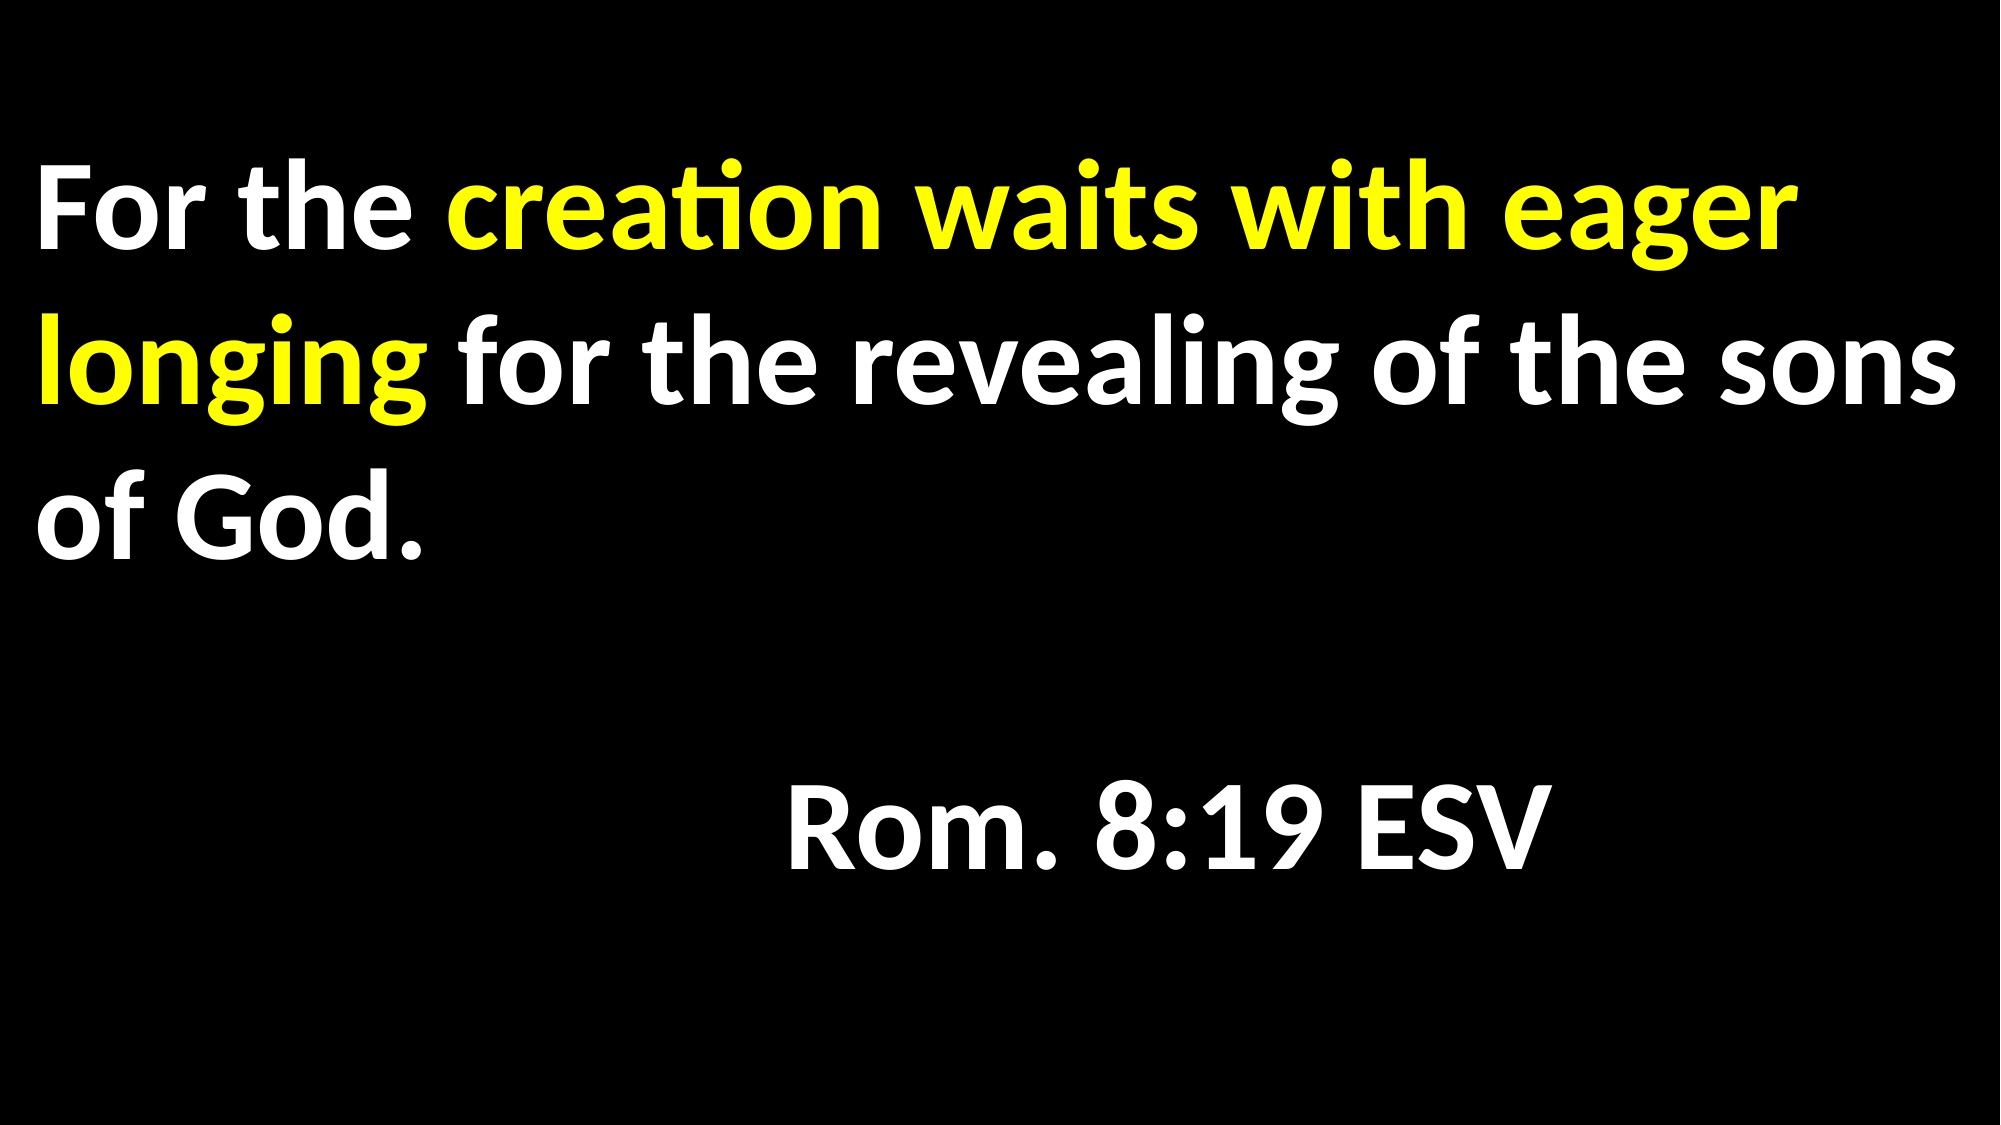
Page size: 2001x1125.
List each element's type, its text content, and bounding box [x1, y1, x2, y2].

list For the creation waits with eager longing for the revealing of the sons of God. Rom. 8:19 ESV [0, 0, 2000, 1098]
